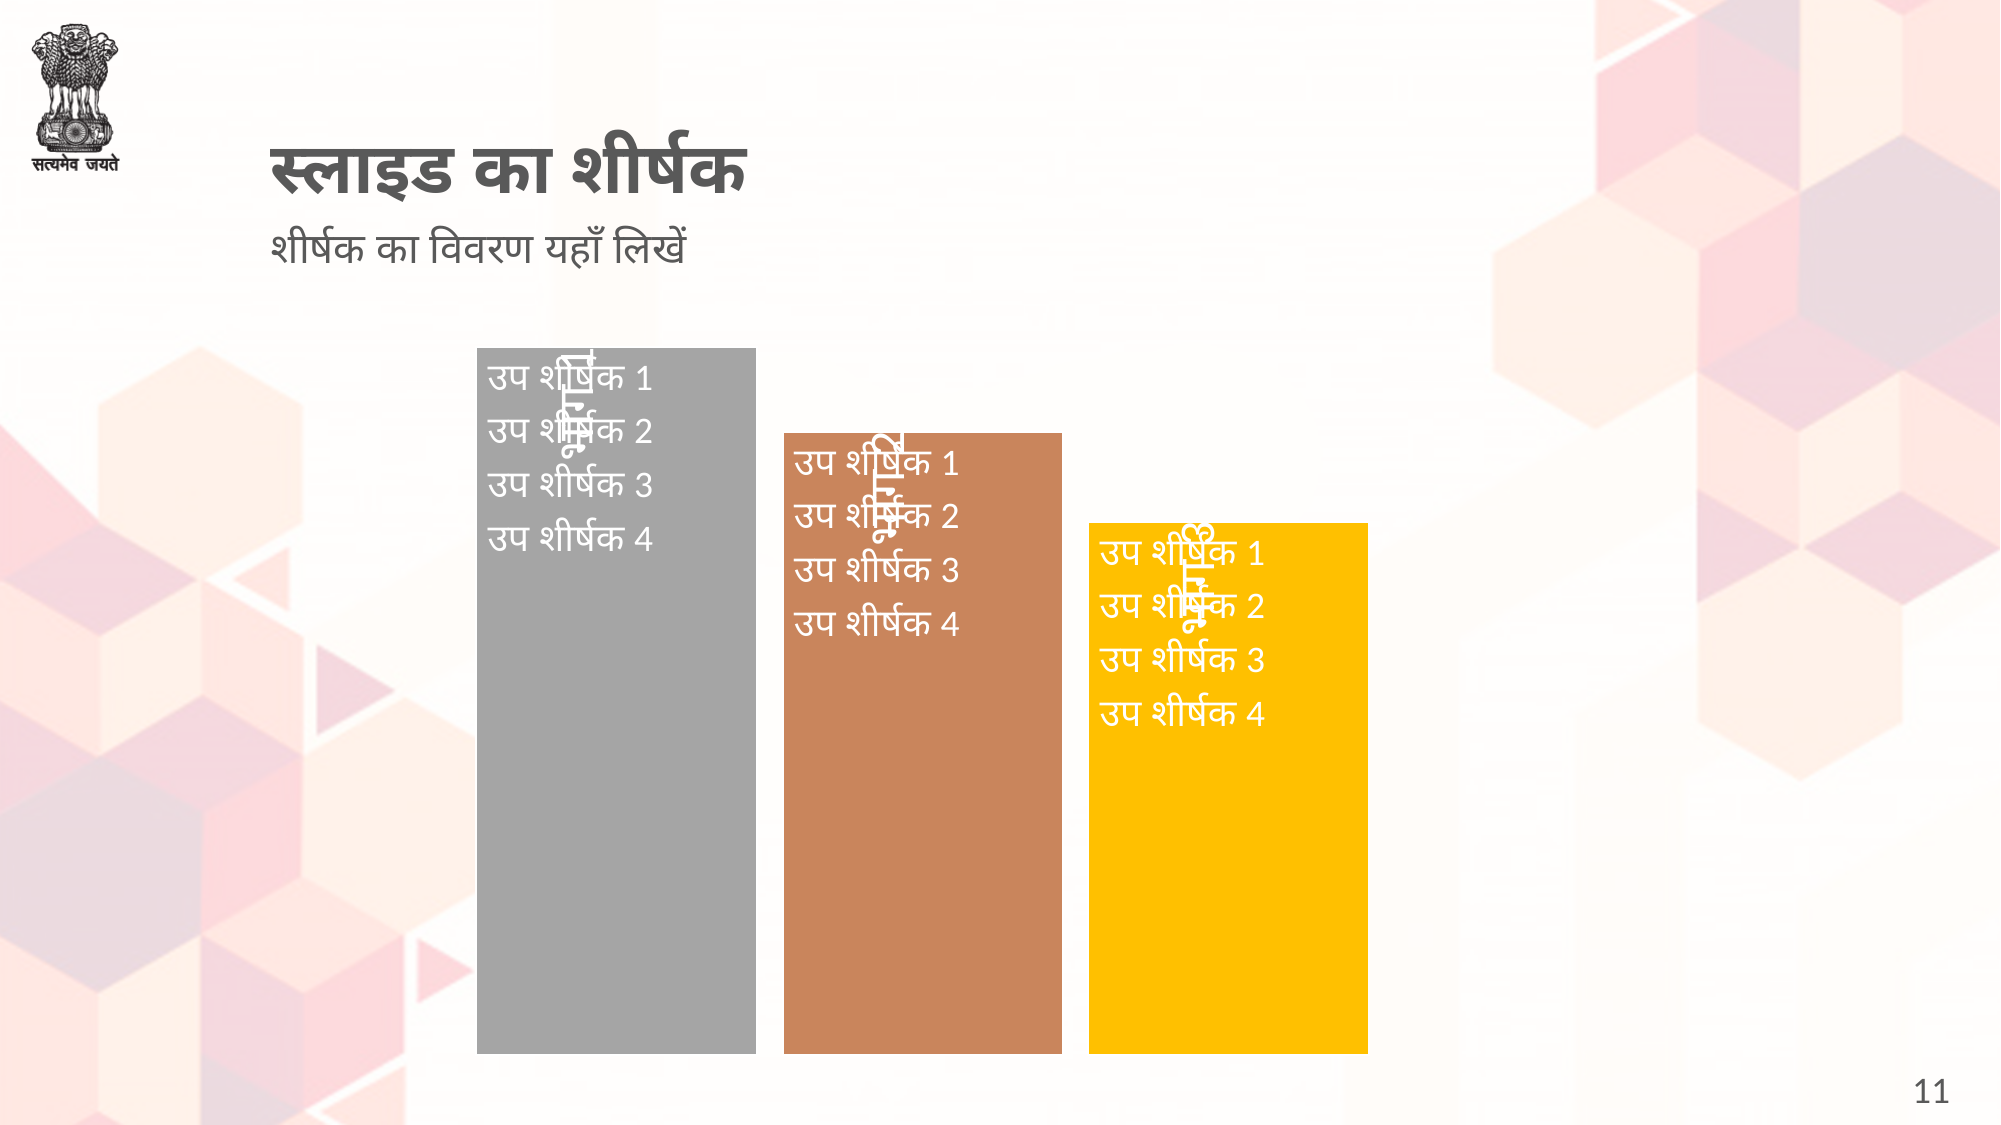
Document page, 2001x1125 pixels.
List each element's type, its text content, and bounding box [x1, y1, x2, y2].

picture [25, 22, 126, 173]
slide_number 11 [1862, 1058, 2000, 1125]
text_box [255, 346, 1590, 1059]
list शीर्षक का विवरण यहाँ लिखें [255, 219, 1697, 315]
list स्लाइड का शीर्षक [255, 125, 1697, 209]
